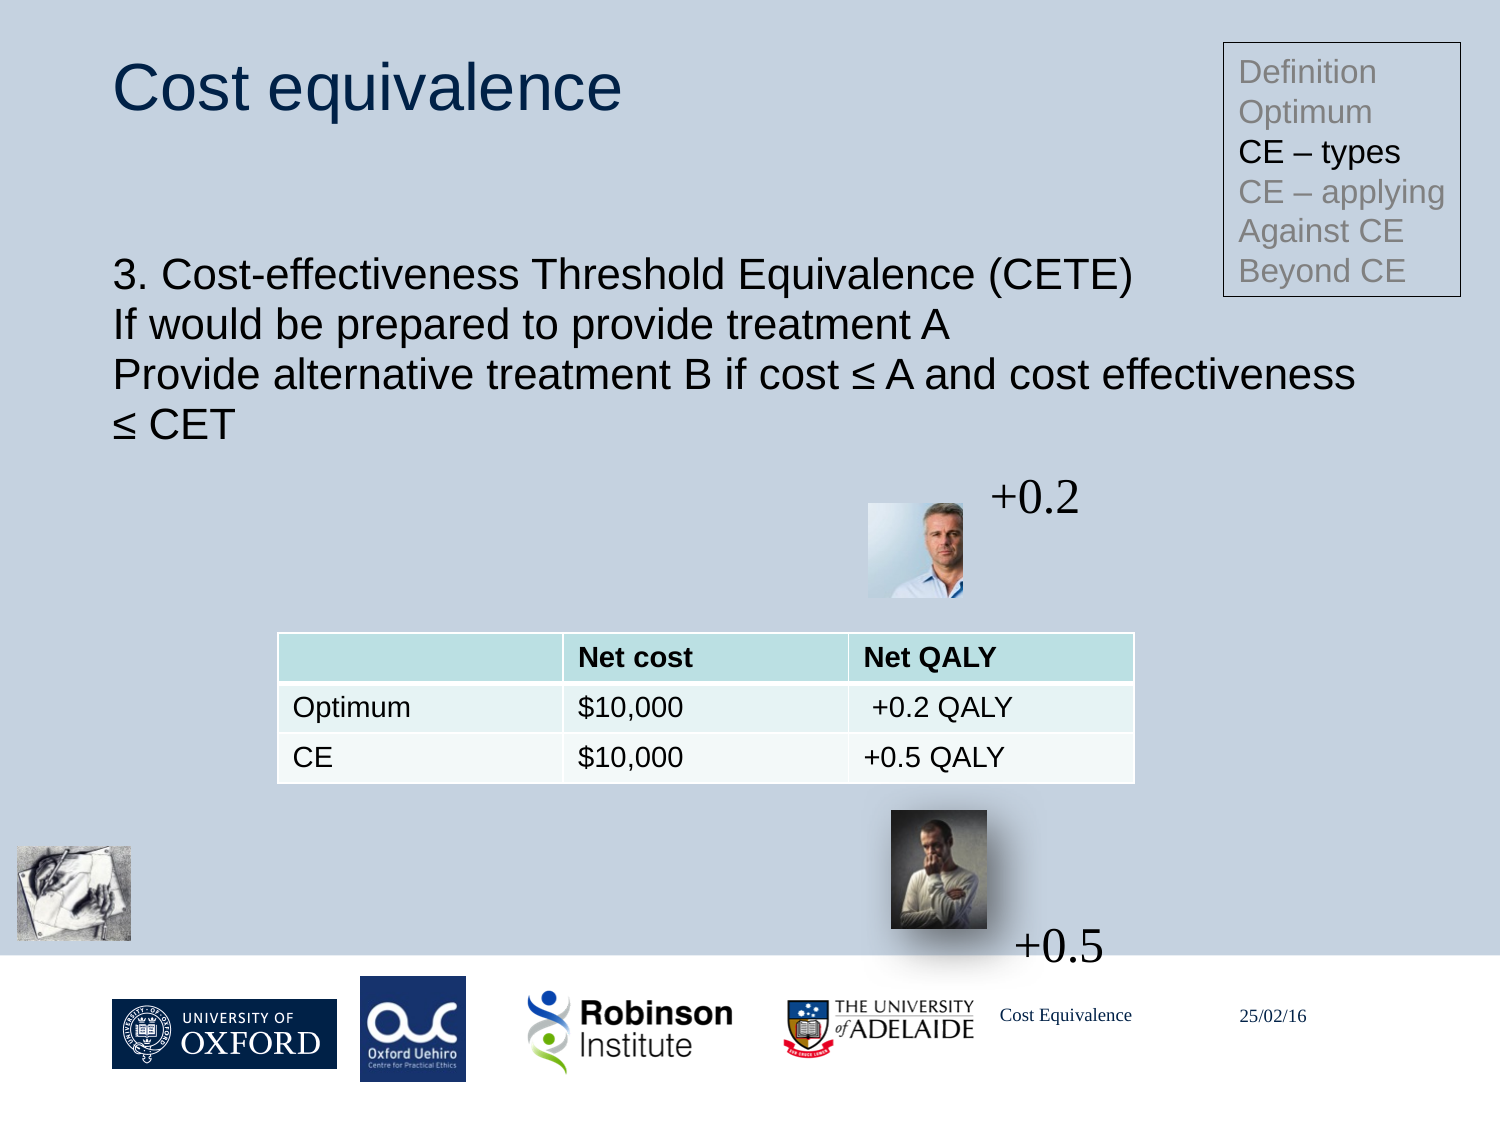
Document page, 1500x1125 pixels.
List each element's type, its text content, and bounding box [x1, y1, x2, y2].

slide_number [1239, 1001, 1464, 1076]
table_cell +0.2 QALY [849, 686, 1133, 732]
footer Cost Equivalence [999, 999, 1213, 1089]
table_cell CE [279, 734, 562, 782]
text_box +0.2 [975, 456, 1096, 531]
table_header Net QALY [849, 634, 1133, 681]
table_header [279, 634, 562, 681]
table_cell $10,000 [564, 686, 848, 732]
title Cost equivalence [112, 47, 1223, 201]
picture [891, 810, 987, 929]
picture [360, 976, 466, 1082]
table_cell $10,000 [564, 734, 848, 782]
table_cell +0.5 QALY [849, 734, 1133, 782]
picture [513, 976, 989, 1090]
list 3. Cost-effectiveness Threshold Equivalence (CETE) If would be prepared to provide treatment A Provide alternative treatment B if cost ≤ A and cost effectiveness ≤ CET [112, 247, 1388, 923]
text_box Definition Optimum CE – types CE – applying Against CE Beyond CE [1223, 42, 1461, 297]
table_cell Optimum [279, 686, 562, 732]
picture [867, 503, 963, 599]
picture [112, 999, 337, 1069]
picture [17, 846, 131, 941]
text_box +0.5 [998, 904, 1120, 980]
table_header Net cost [564, 634, 848, 681]
